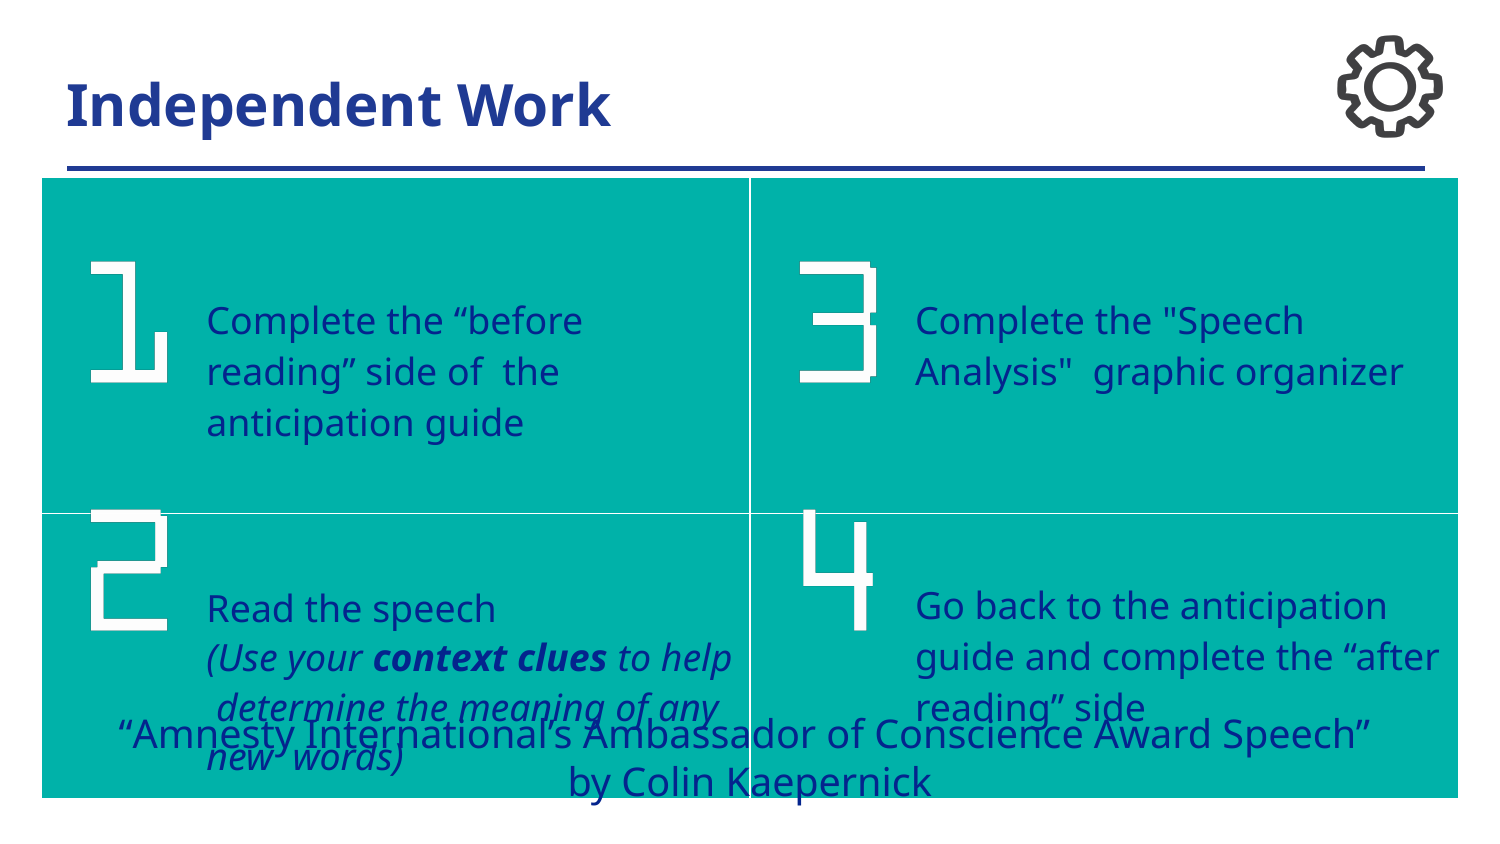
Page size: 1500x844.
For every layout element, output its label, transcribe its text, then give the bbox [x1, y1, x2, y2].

table_header Complete the "Speech Analysis" graphic organizer [751, 178, 1458, 513]
title Independent Work [51, 52, 1302, 147]
text_box “Amnesty International’s Ambassador of Conscience Award Speech” by Colin Kaepernick [41, 743, 1459, 822]
picture [749, 482, 926, 659]
picture [41, 482, 217, 659]
picture [749, 233, 926, 410]
table_cell Read the speech (Use your context clues to help determine the meaning of any new words) [42, 514, 749, 743]
table_header Complete the “before reading” side of the anticipation guide [42, 178, 749, 513]
picture [41, 233, 217, 410]
picture [1307, 30, 1473, 170]
table_cell Go back to the anticipation guide and complete the “after reading” side [751, 514, 1458, 743]
